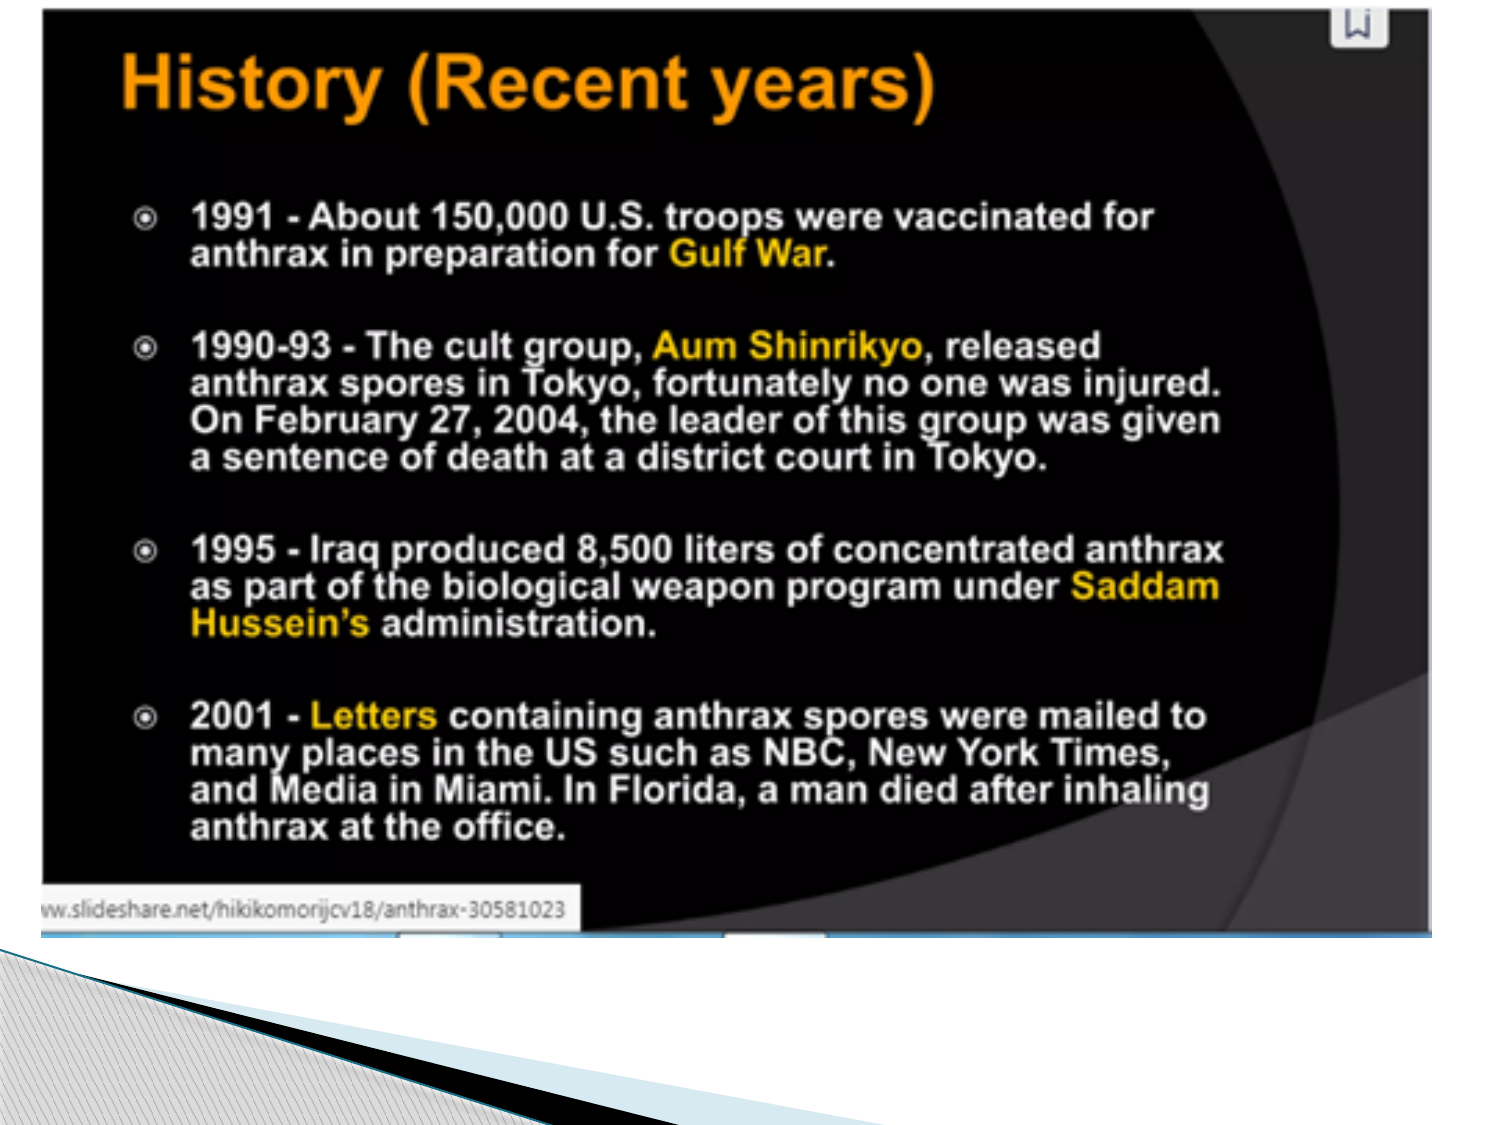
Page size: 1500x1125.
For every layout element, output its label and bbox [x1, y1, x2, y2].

list [40, 3, 1432, 938]
